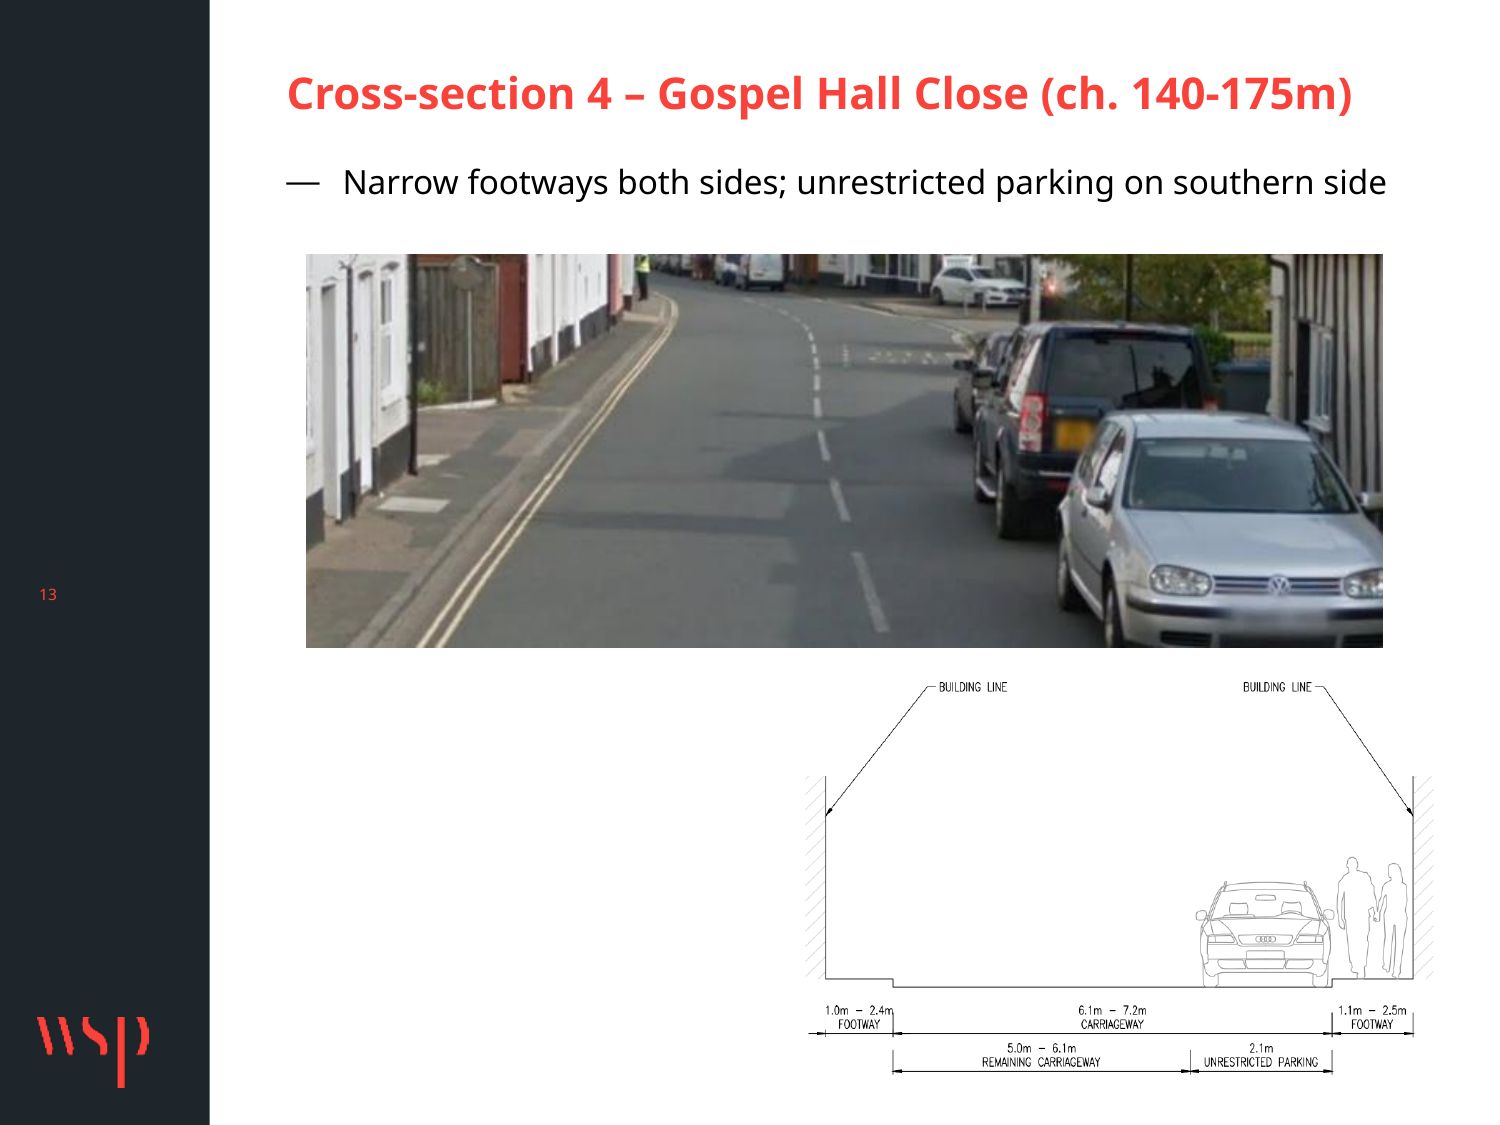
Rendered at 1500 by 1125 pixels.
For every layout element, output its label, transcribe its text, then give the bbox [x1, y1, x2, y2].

list Narrow footways both sides; unrestricted parking on southern side [271, 153, 1429, 753]
picture [306, 254, 1383, 648]
picture [37, 1017, 149, 1088]
title Cross-section 4 – Gospel Hall Close (ch. 140-175m) [271, 64, 1410, 138]
picture [805, 671, 1449, 1081]
